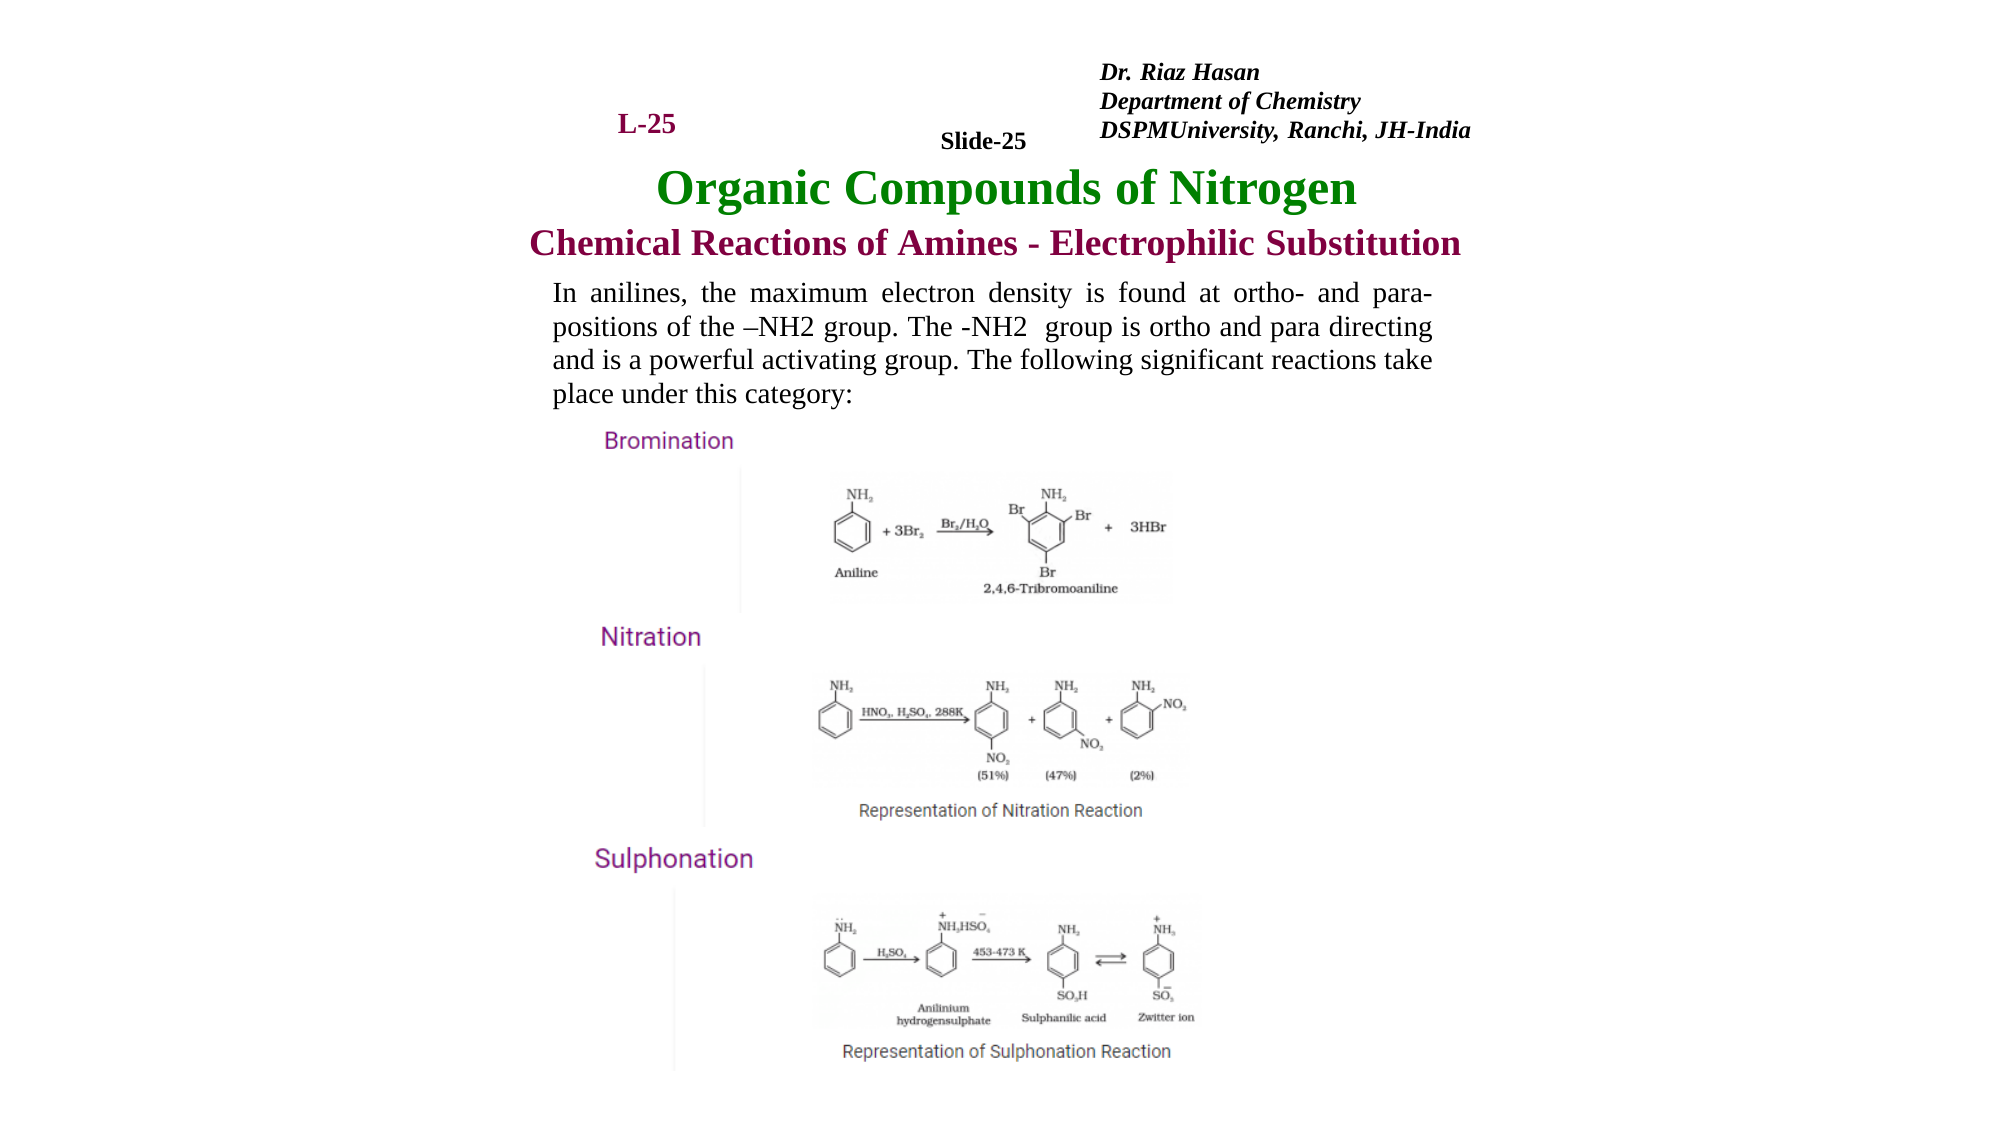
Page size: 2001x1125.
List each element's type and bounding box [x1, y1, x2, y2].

picture [524, 50, 1475, 1075]
